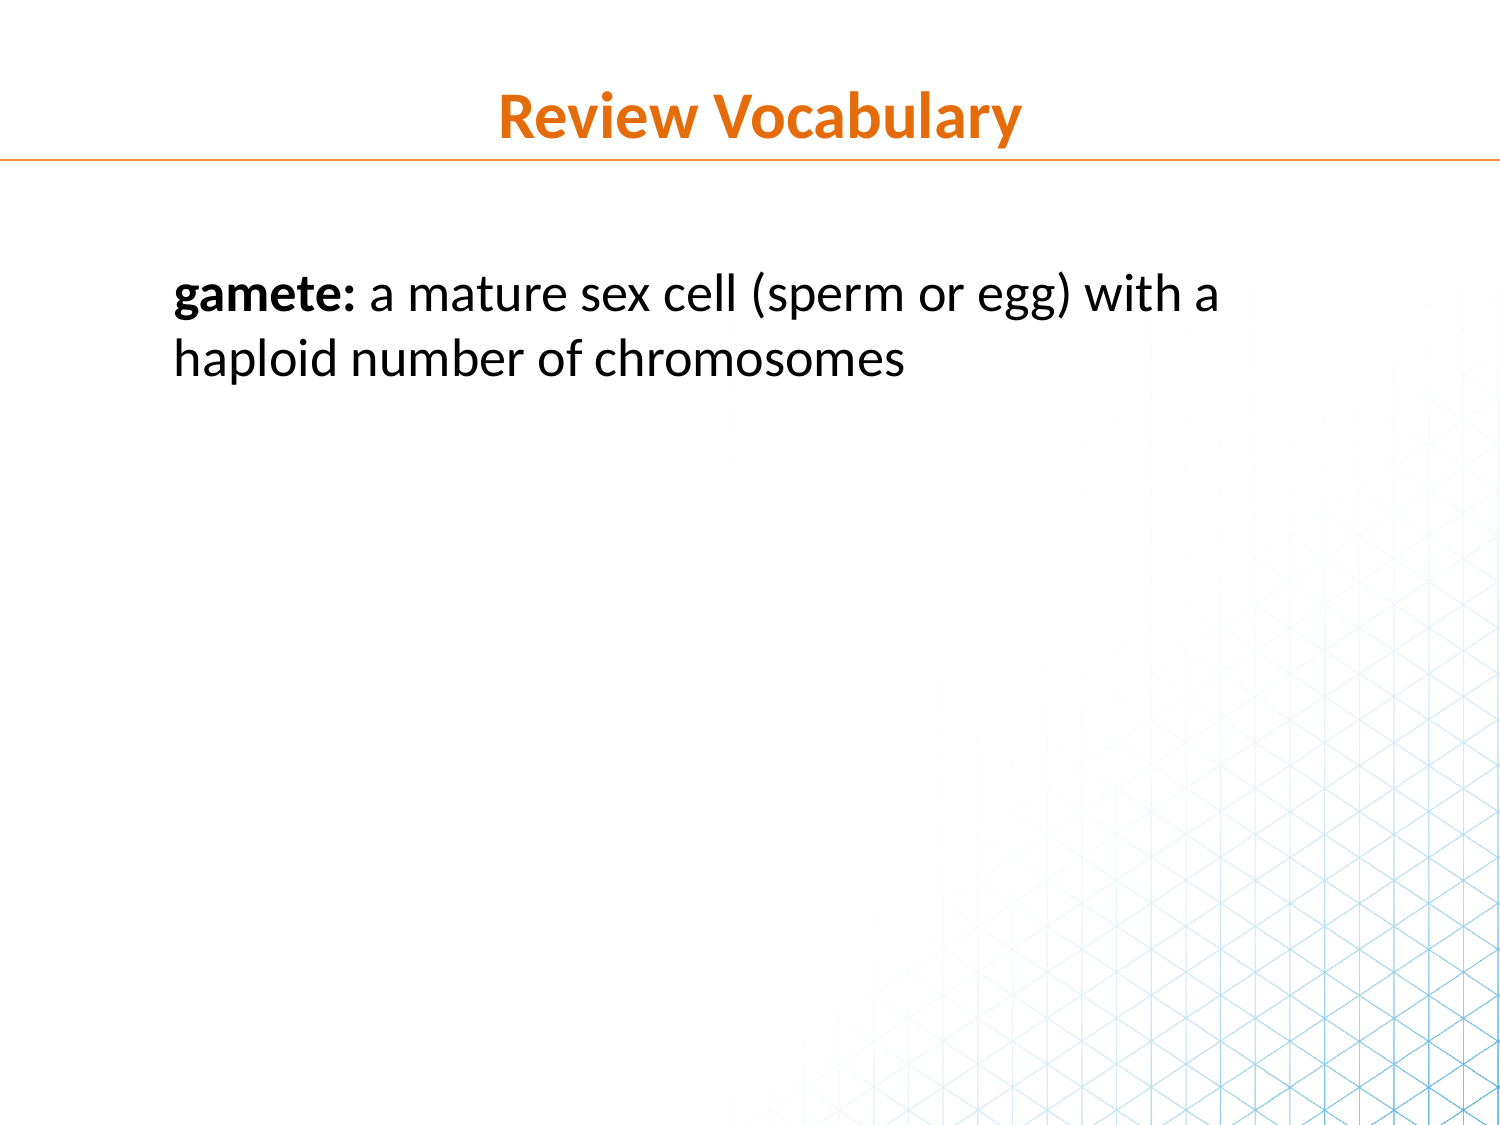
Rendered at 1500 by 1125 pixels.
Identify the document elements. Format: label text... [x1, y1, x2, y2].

picture [721, 287, 1500, 1125]
text_box Review Vocabulary [159, 64, 1362, 158]
text_box gamete: a mature sex cell (sperm or egg) with a haploid number of chromosomes [159, 249, 1350, 395]
